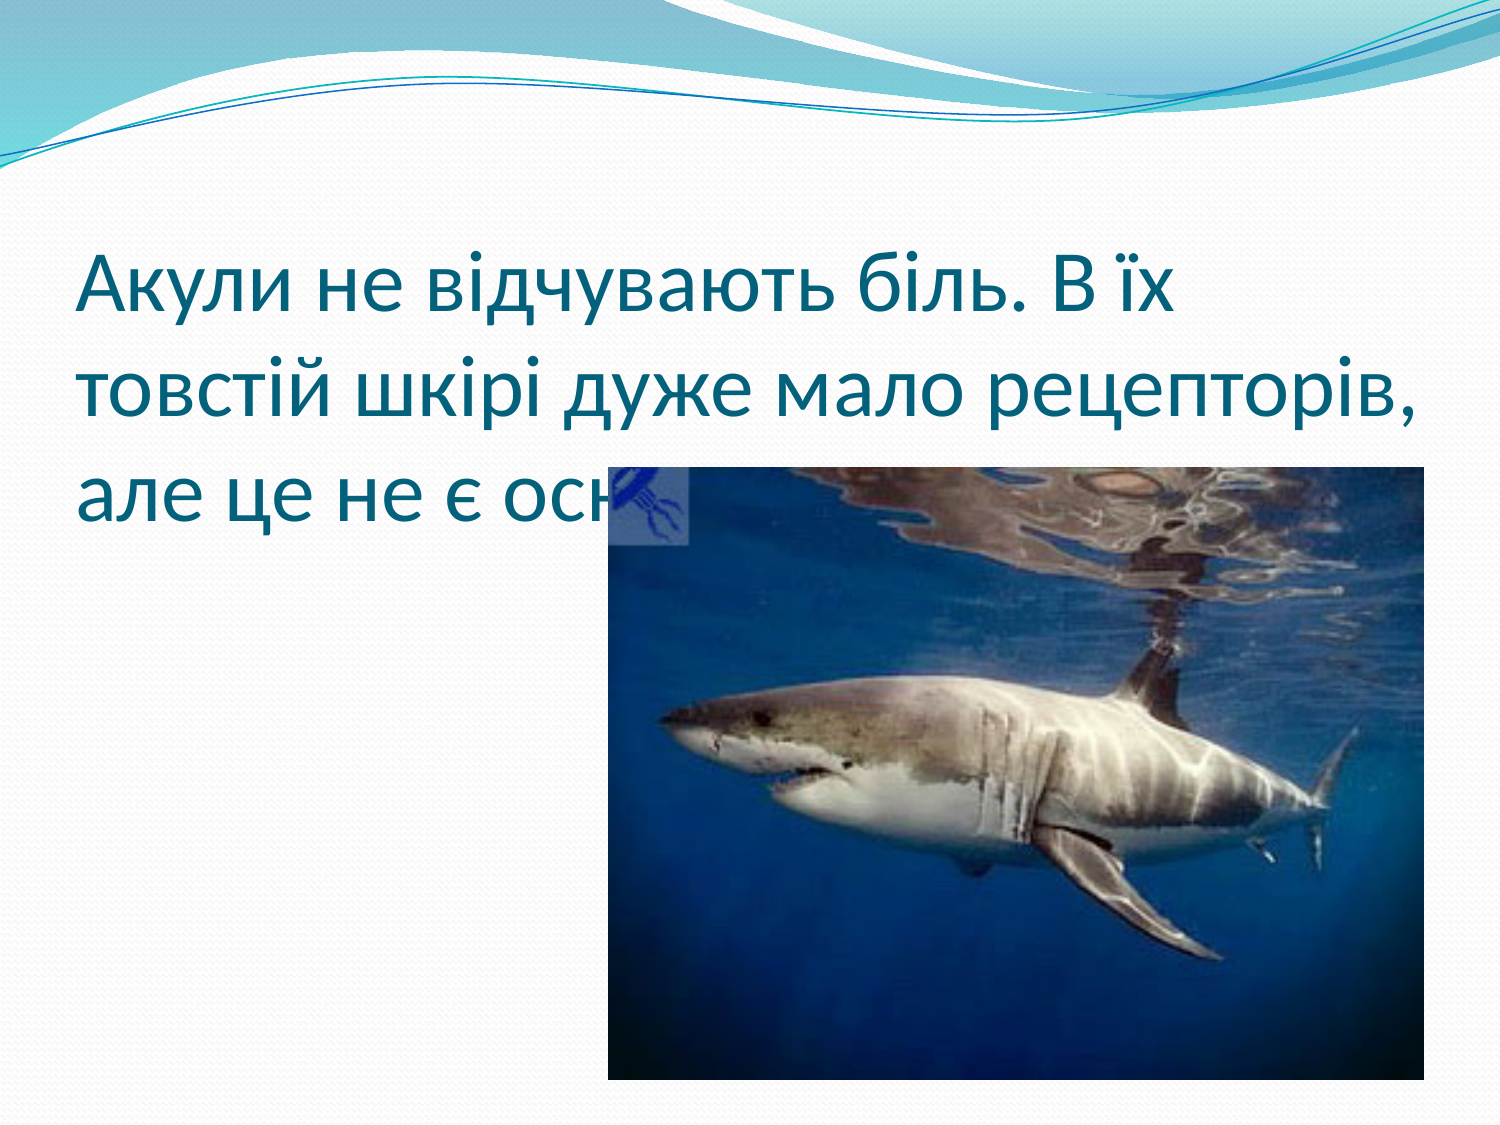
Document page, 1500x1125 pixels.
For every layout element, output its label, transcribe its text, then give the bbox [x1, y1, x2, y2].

picture [607, 467, 1424, 1080]
title Акули не відчувають біль. В їх товстій шкірі дуже мало рецепторів, але це не є основною причиною. [75, 115, 1438, 539]
